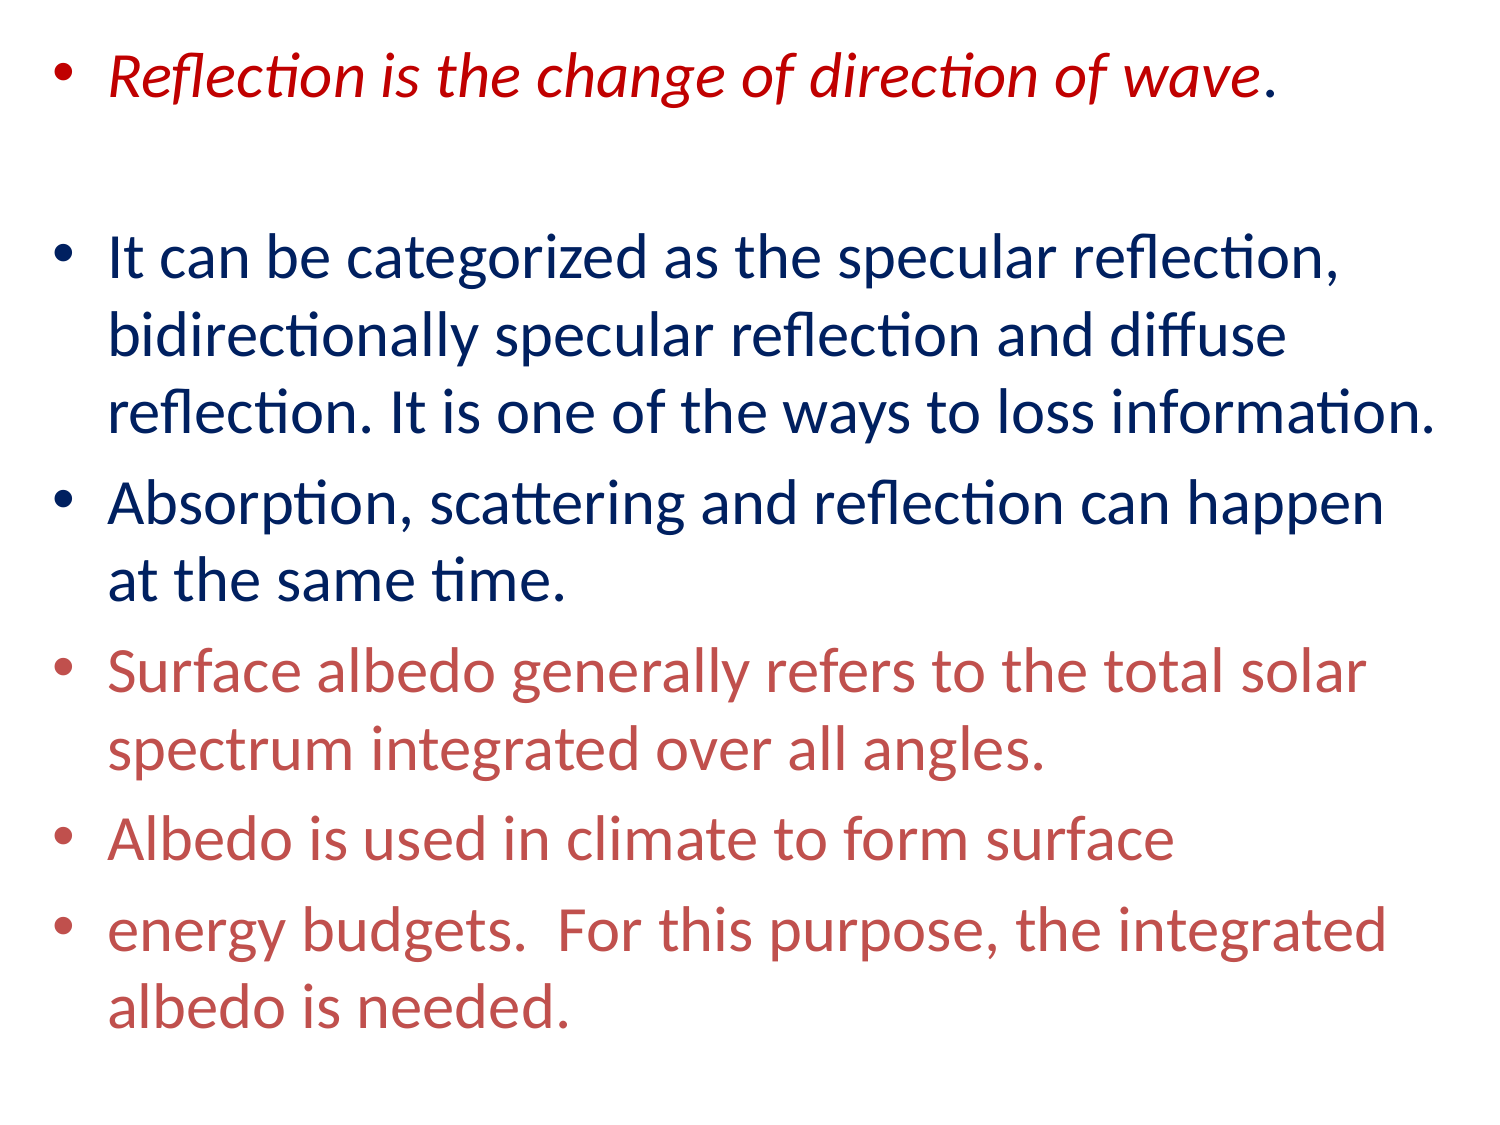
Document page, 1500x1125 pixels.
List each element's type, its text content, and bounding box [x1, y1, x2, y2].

list Reflection is the change of direction of wave. It can be categorized as the specular reflection, bidirectionally specular reflection and diffuse reflection. It is one of the ways to loss information. Absorption, scattering and reflection can happen at the same time. Surface albedo generally refers to the total solar spectrum integrated over all angles. Albedo is used in climate to form surface energy budgets. For this purpose, the integrated albedo is needed. [37, 24, 1463, 1088]
